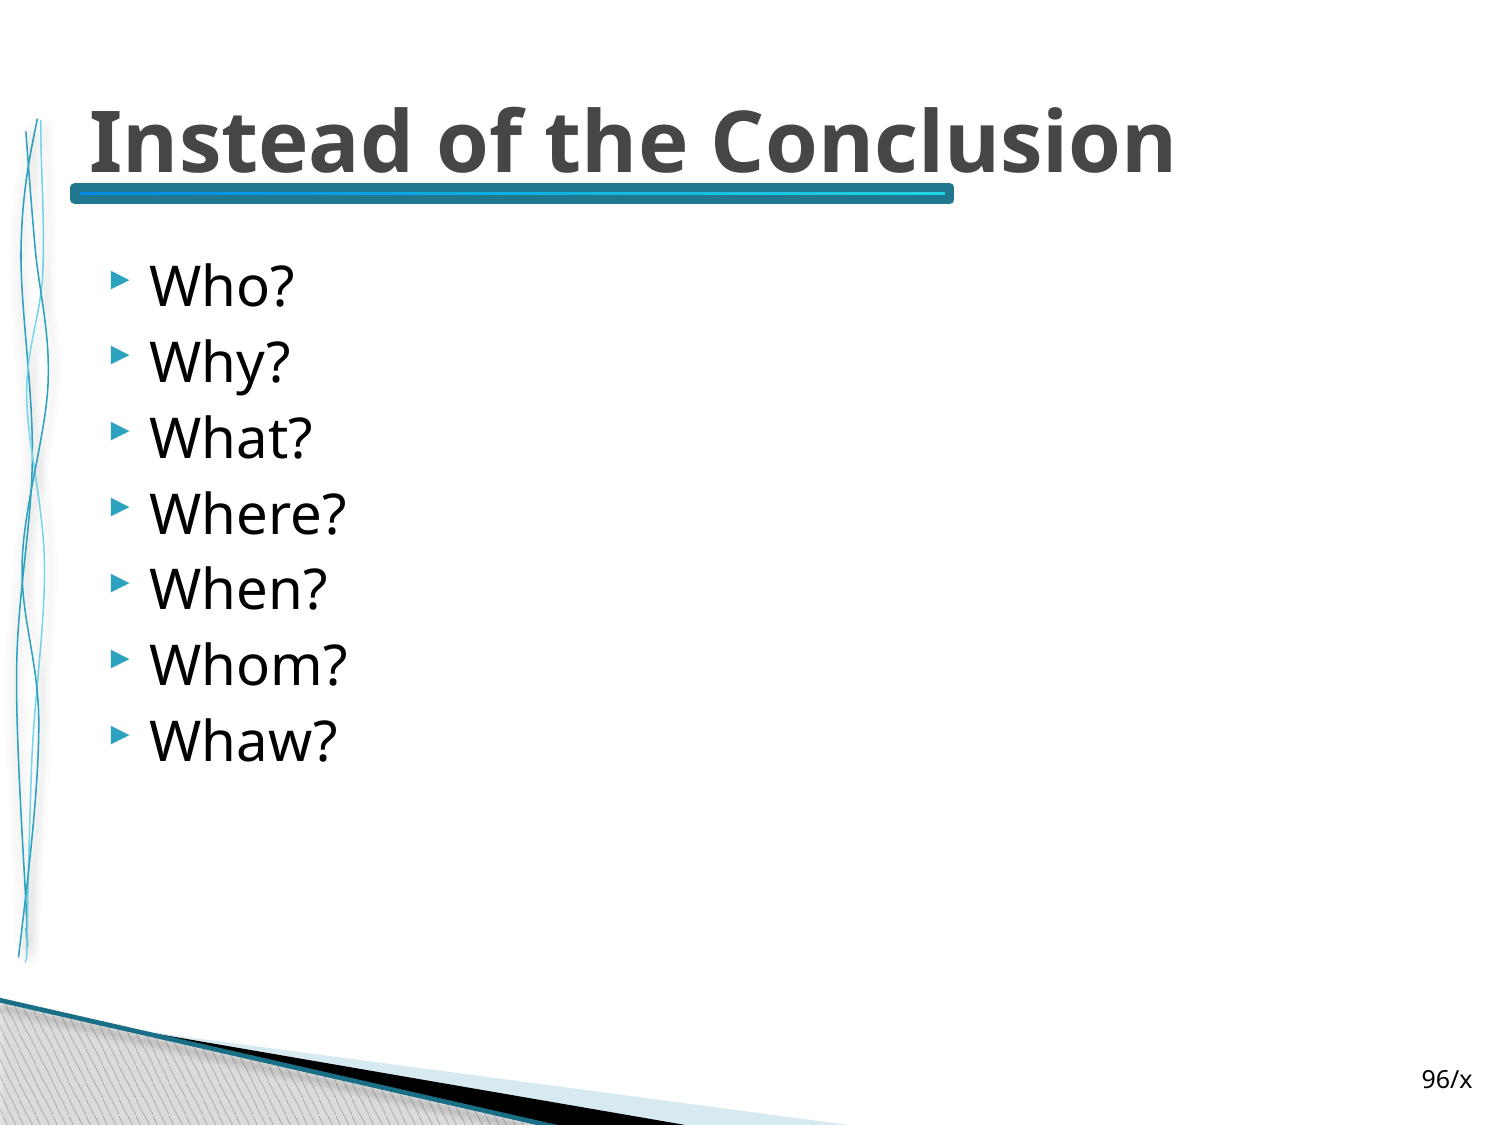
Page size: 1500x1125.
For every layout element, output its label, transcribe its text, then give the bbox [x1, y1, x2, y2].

list Who? Why? What? Where? When? Whom? Whaw? [75, 243, 1425, 986]
title Instead of the Conclusion [75, 45, 1425, 233]
